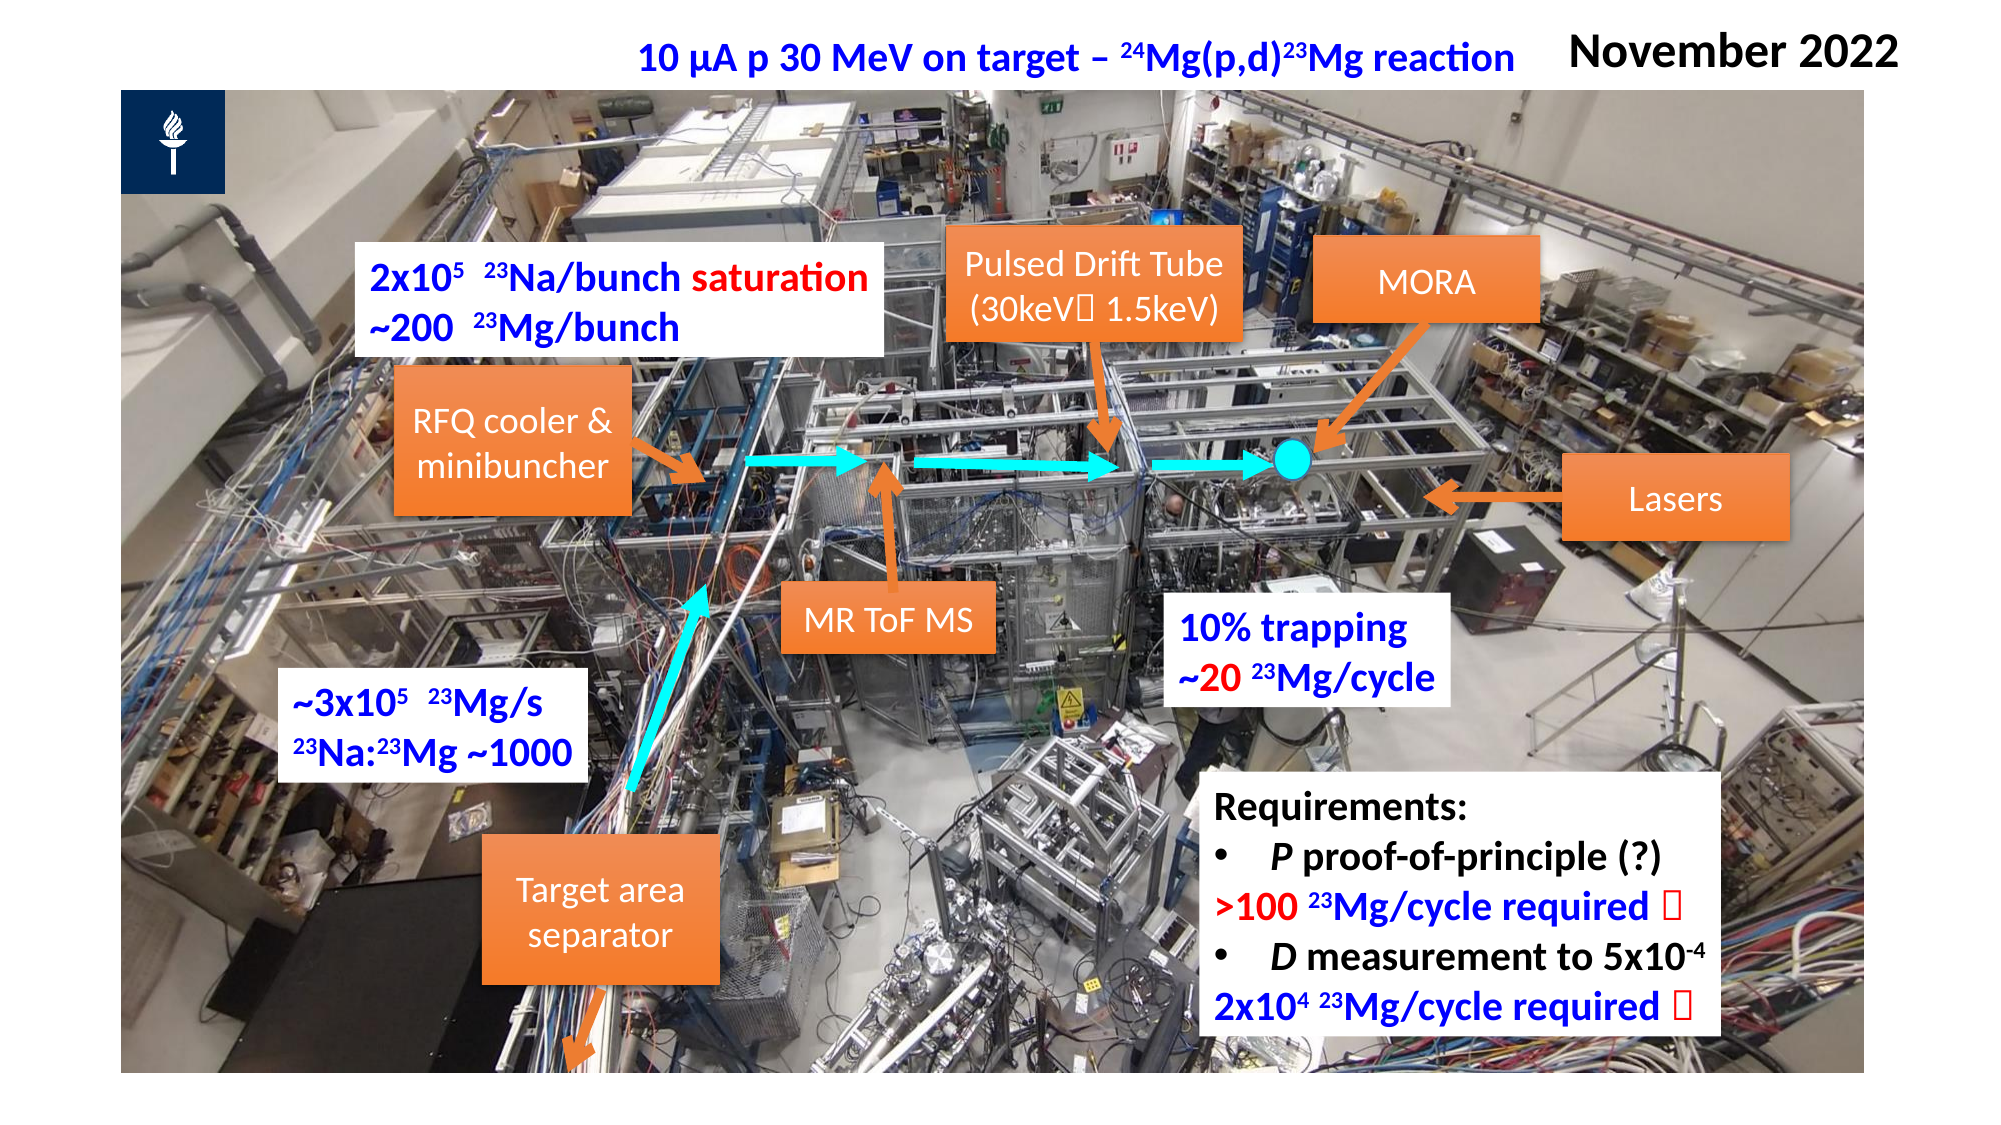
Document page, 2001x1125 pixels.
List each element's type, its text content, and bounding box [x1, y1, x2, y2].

text_box November 2022 [1553, 9, 1915, 85]
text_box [631, 440, 706, 483]
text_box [883, 461, 894, 593]
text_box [567, 989, 602, 1073]
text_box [629, 583, 706, 791]
text_box 10 µA p 30 MeV on target – 24Mg(p,d)23Mg reaction [622, 22, 1531, 87]
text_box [1313, 322, 1427, 454]
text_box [914, 462, 1120, 468]
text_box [1094, 341, 1109, 454]
picture [121, 90, 1864, 1073]
